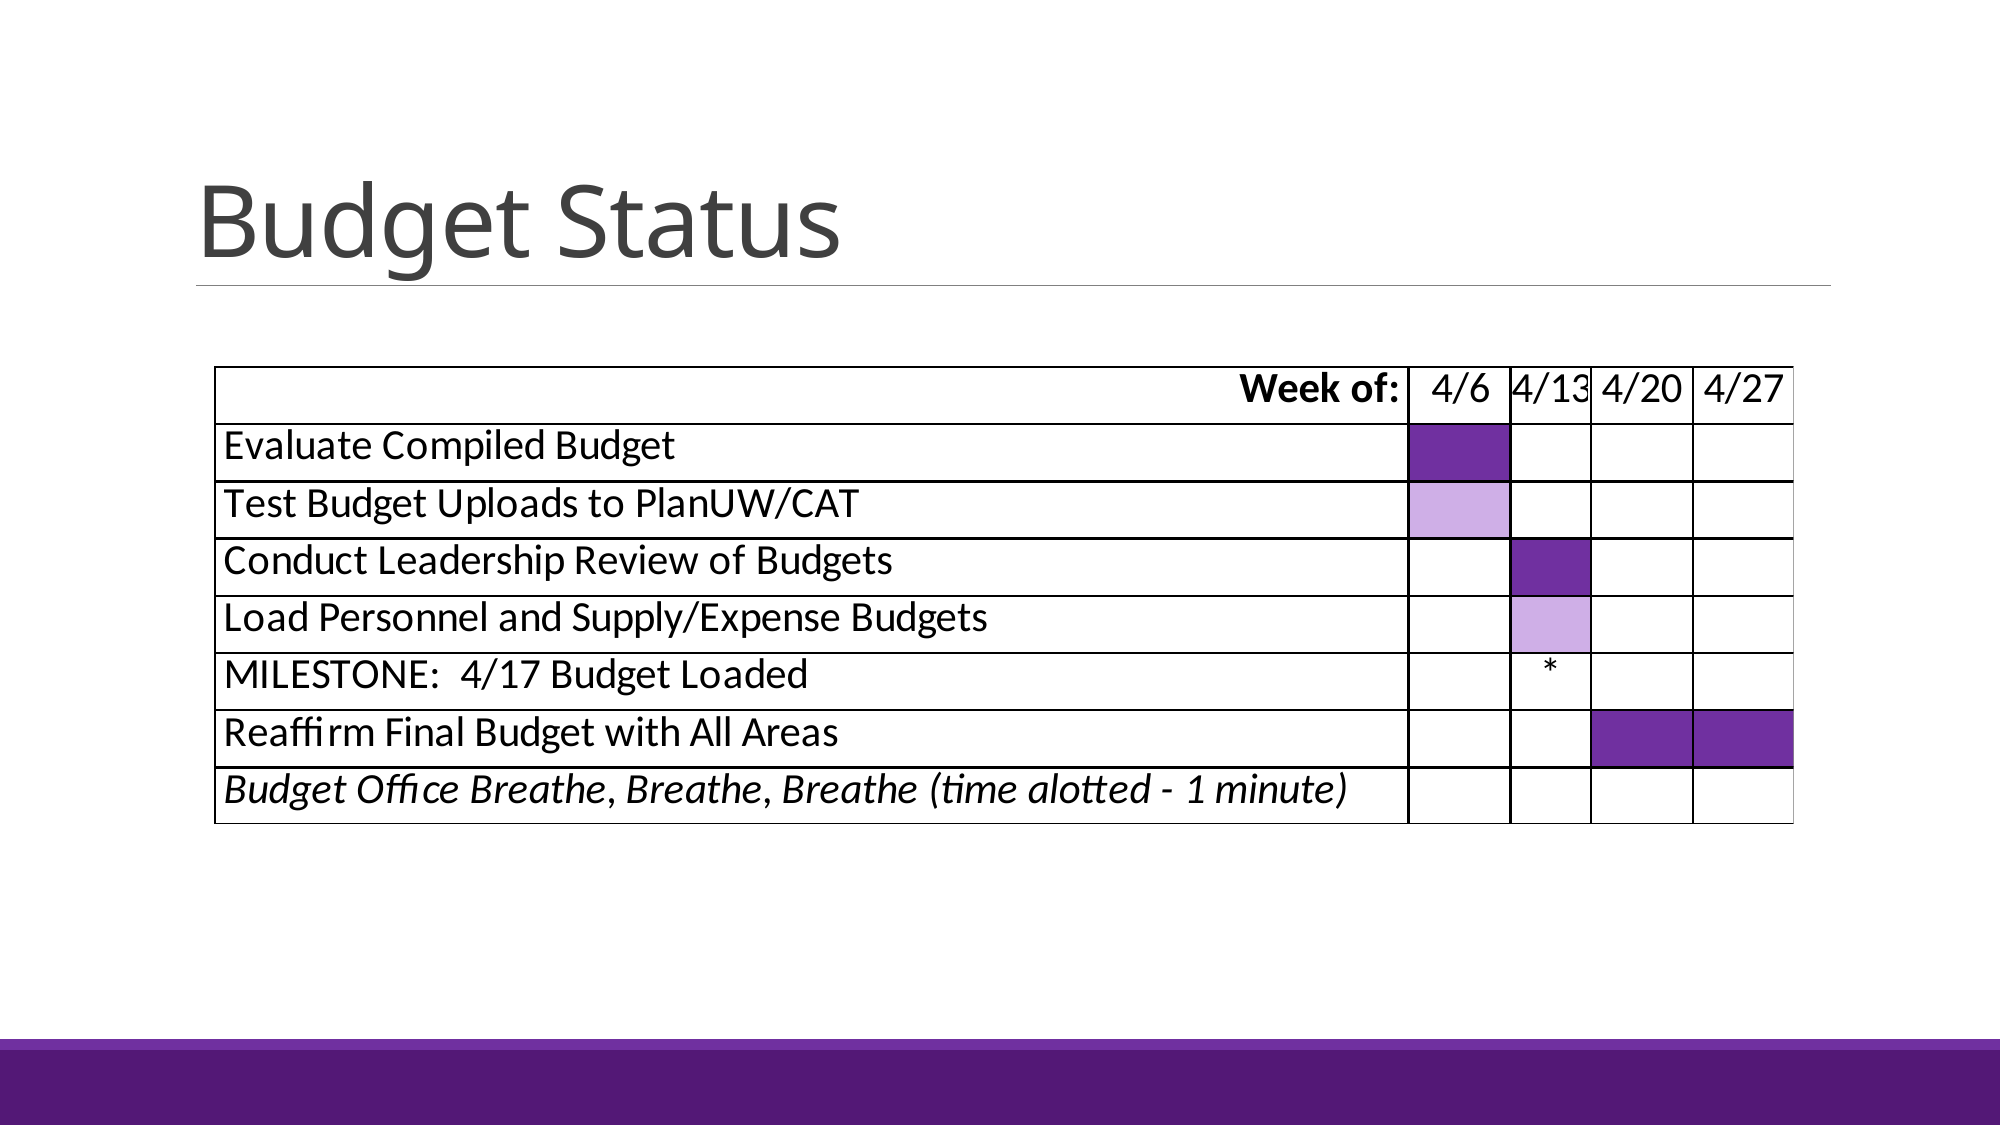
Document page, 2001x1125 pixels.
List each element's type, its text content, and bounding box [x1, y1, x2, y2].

title Budget Status [180, 47, 1830, 285]
picture [213, 365, 1797, 827]
